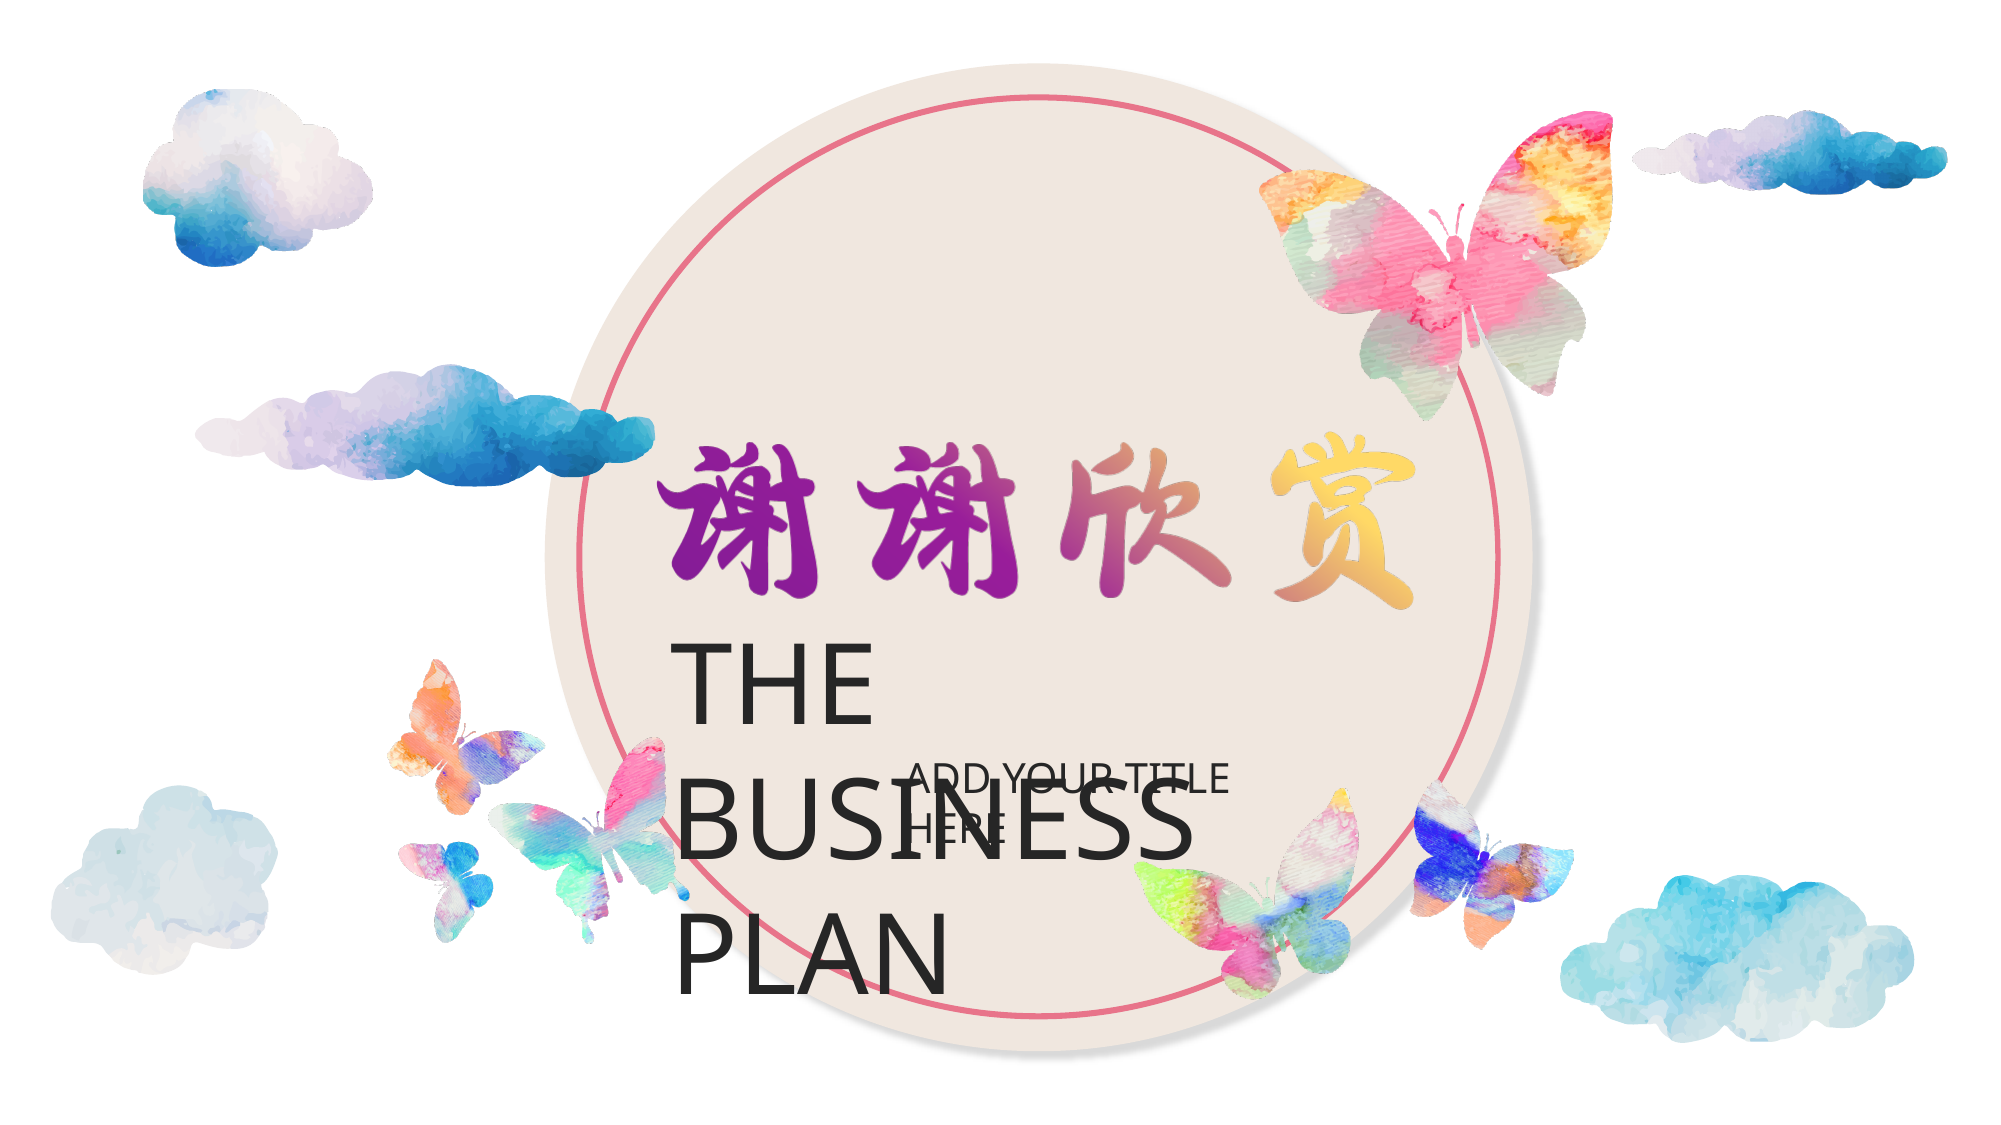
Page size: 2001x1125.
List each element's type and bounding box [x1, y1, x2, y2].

text_box [543, 810, 1552, 1070]
text_box [543, 61, 1552, 408]
picture [194, 111, 1613, 944]
picture [1632, 110, 1948, 195]
picture [143, 89, 373, 267]
picture [50, 785, 278, 975]
text_box [655, 666, 1440, 810]
text_box [1440, 421, 1552, 779]
text_box [543, 487, 630, 659]
picture [1134, 779, 1915, 1043]
